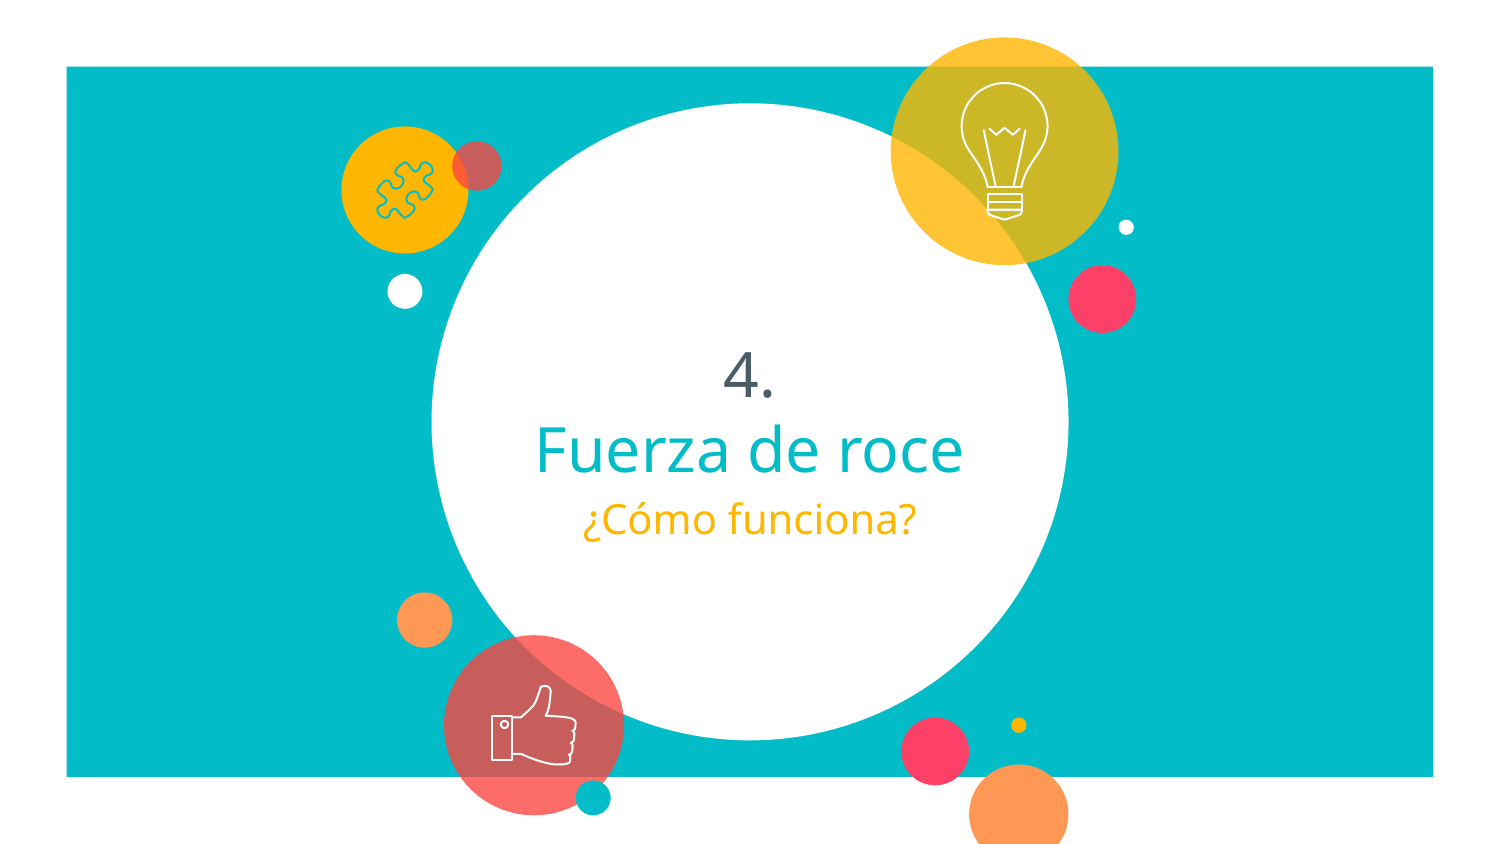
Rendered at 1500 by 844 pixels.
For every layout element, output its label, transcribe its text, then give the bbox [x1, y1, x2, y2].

subtitle ¿Cómo funciona? [473, 478, 1027, 608]
title 4. Fuerza de roce [473, 309, 1027, 478]
